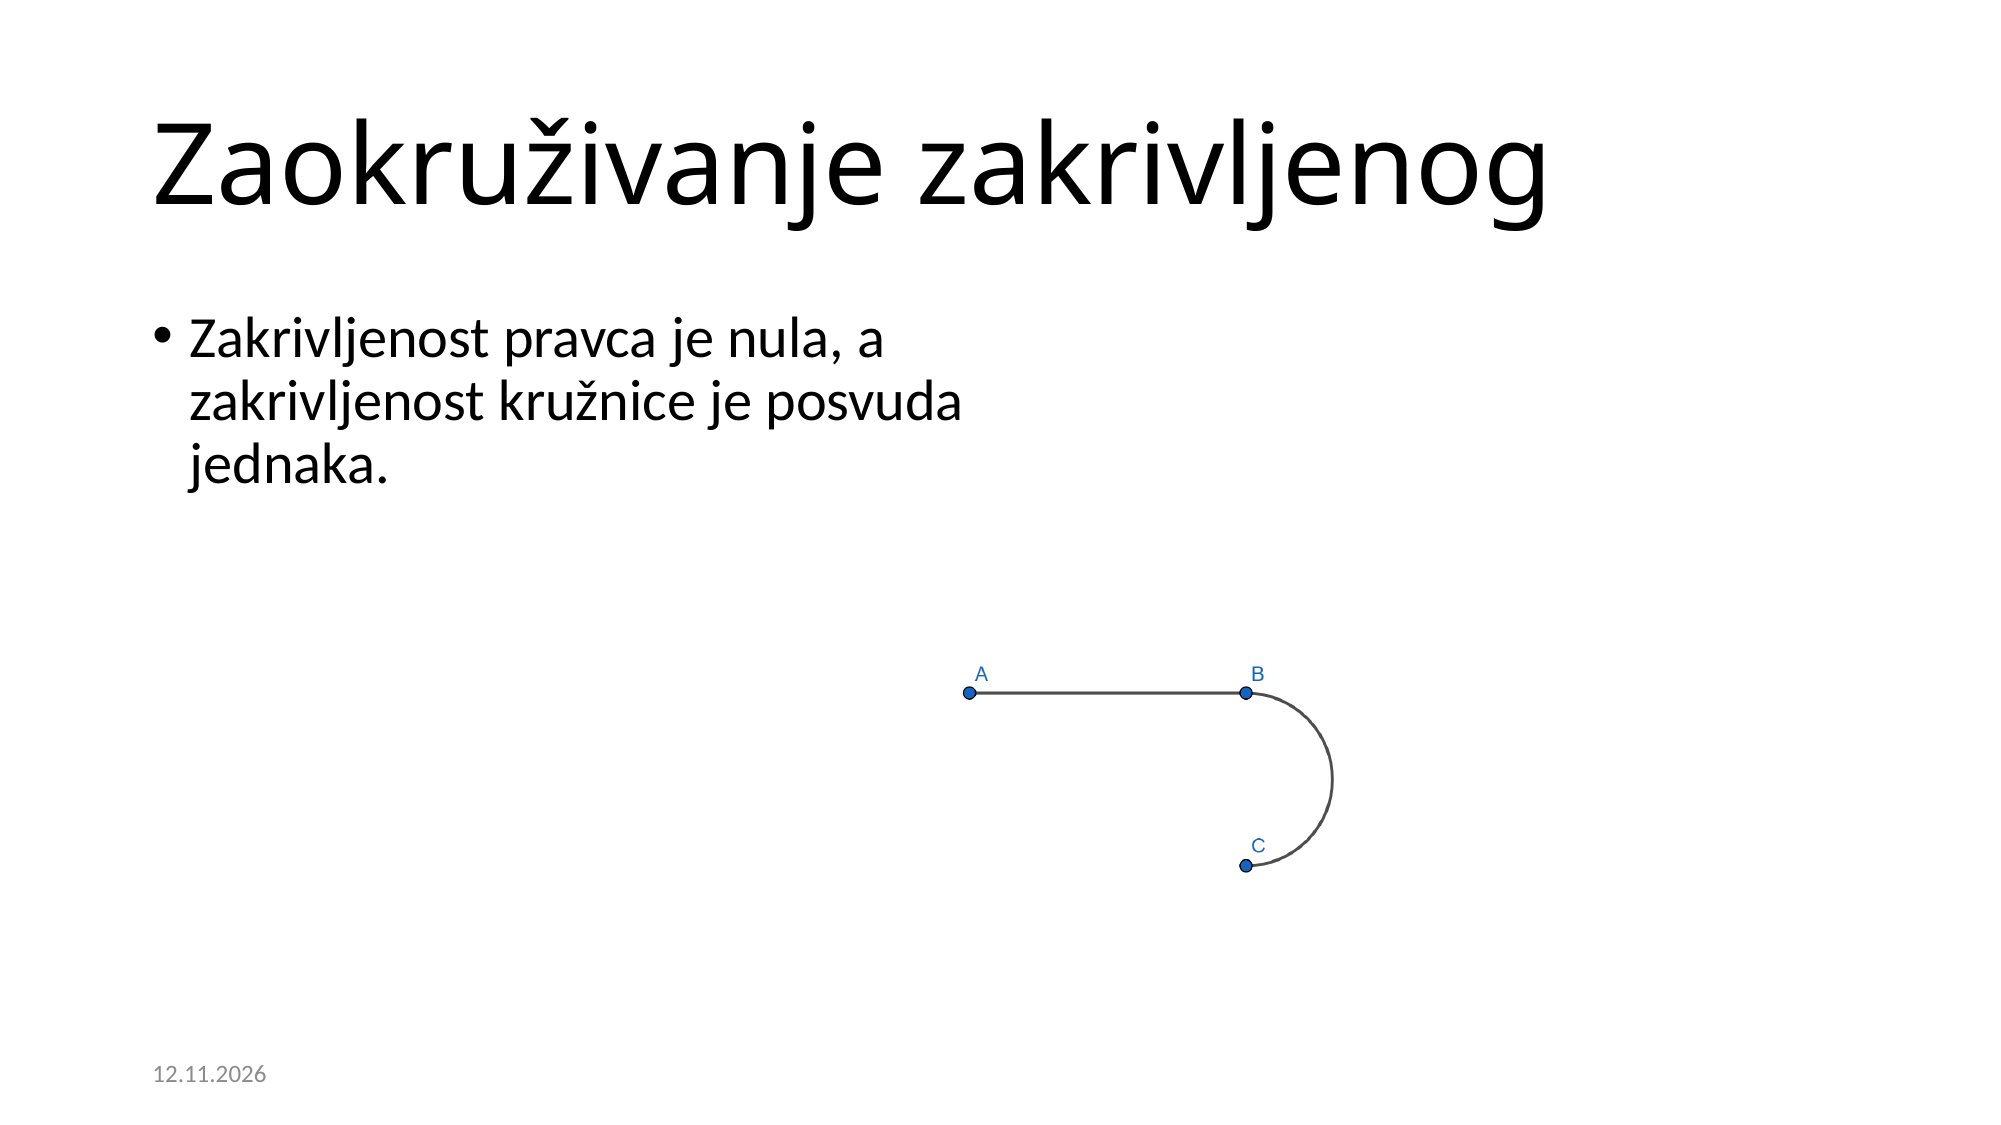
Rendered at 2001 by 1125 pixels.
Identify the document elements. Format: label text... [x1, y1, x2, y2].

title Zaokruživanje zakrivljenog [137, 59, 1863, 278]
list Zakrivljenost pravca je nula, a zakrivljenost kružnice je posvuda jednaka. [137, 299, 988, 1014]
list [402, 457, 2000, 1125]
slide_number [137, 1042, 402, 1103]
